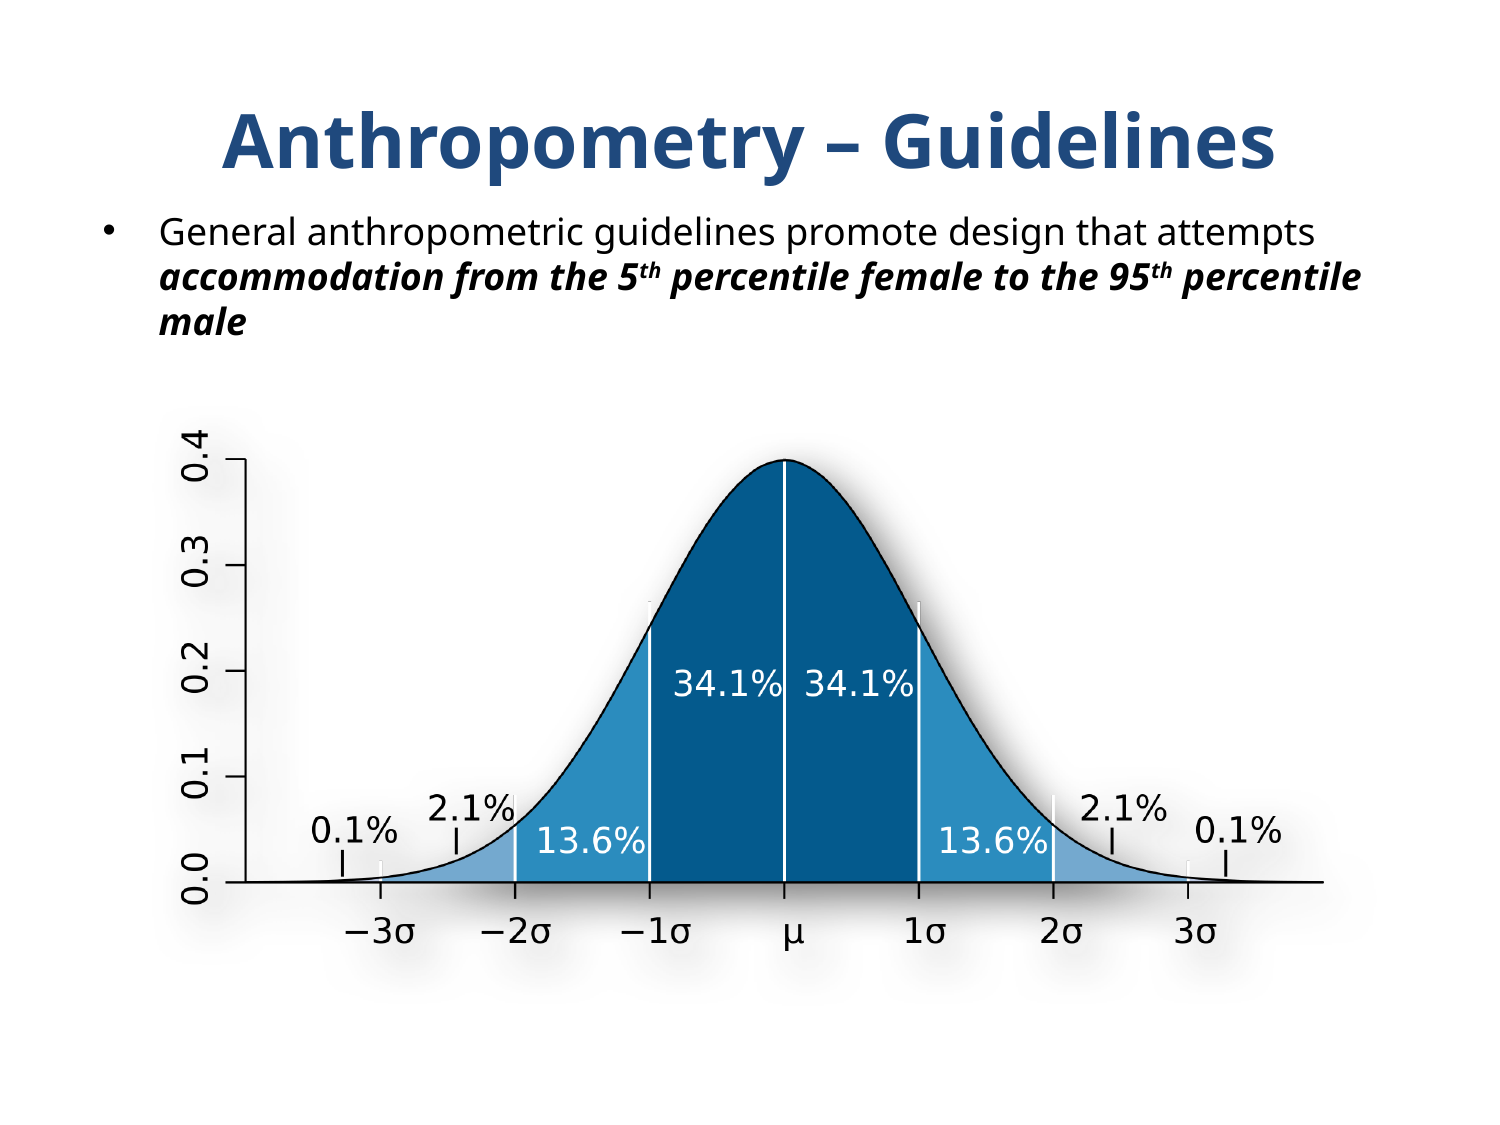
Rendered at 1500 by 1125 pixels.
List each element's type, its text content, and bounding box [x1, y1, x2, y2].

list General anthropometric guidelines promote design that attempts accommodation from the 5th percentile female to the 95th percentile male [87, 200, 1425, 946]
title Anthropometry – Guidelines [75, 45, 1425, 233]
picture [162, 399, 1333, 986]
